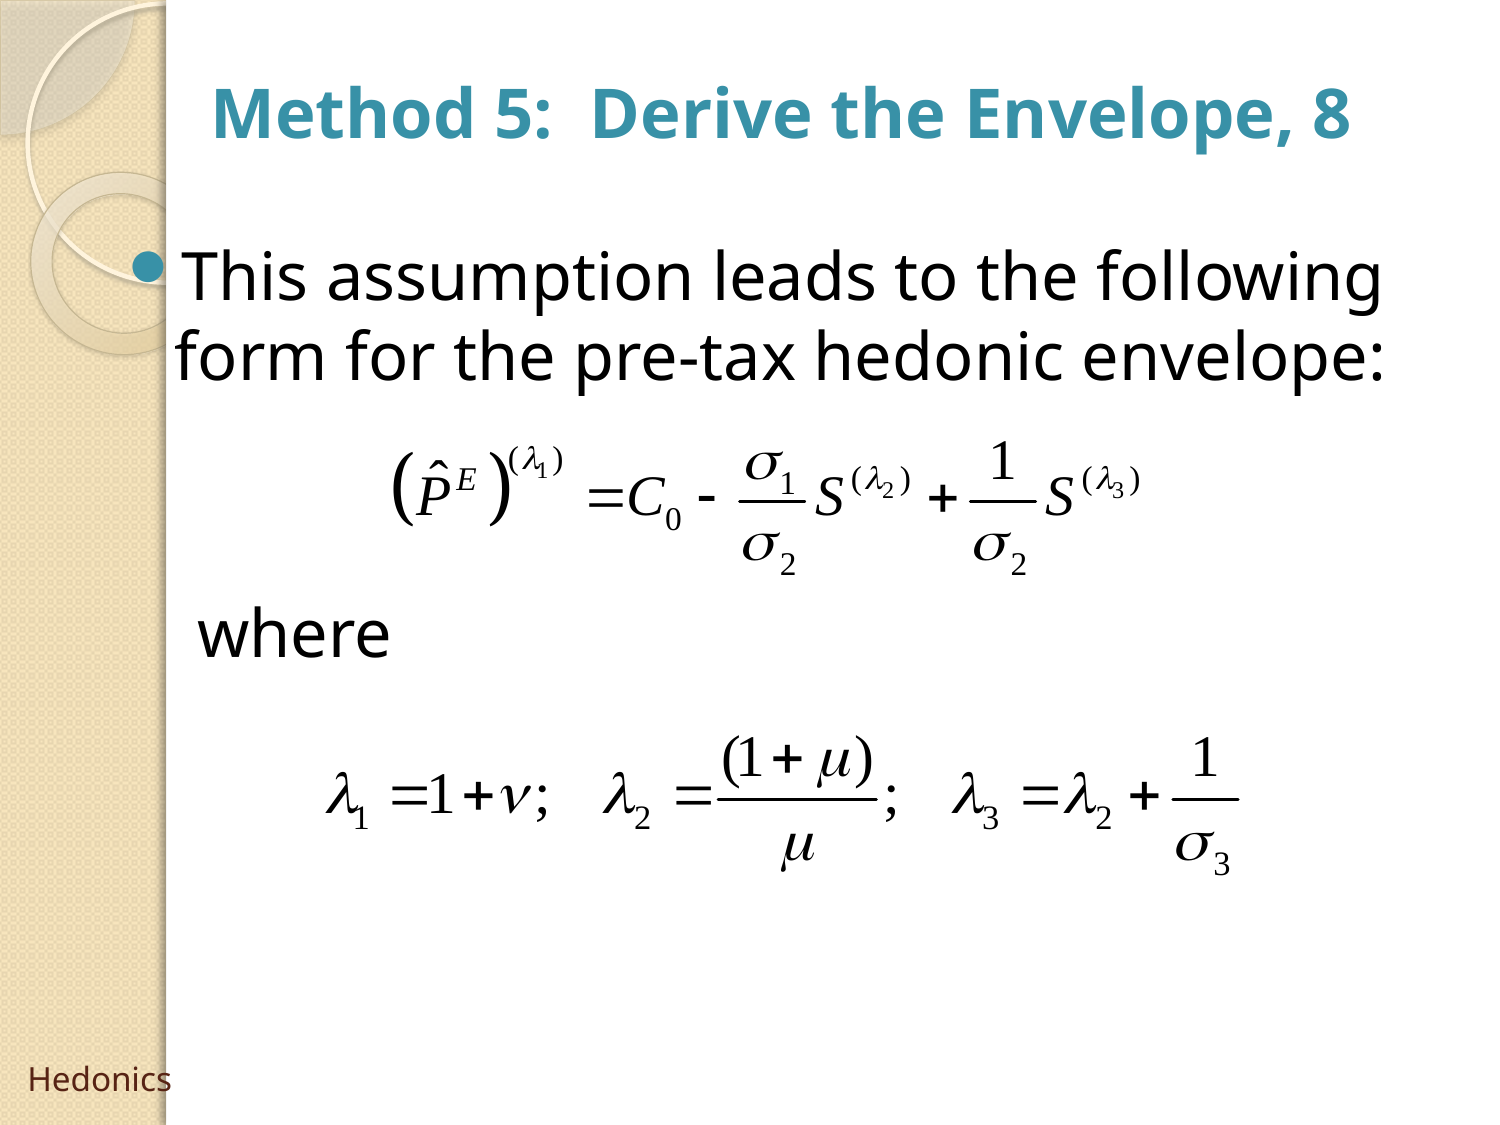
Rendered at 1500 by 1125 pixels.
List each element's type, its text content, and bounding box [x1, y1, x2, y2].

list Method 5: Derive the Envelope, 8 This assumption leads to the following form for the pre-tax hedonic envelope: where [99, 62, 1450, 1013]
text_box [384, 424, 1151, 588]
title Hedonics [12, 1043, 1363, 1113]
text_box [316, 720, 1251, 888]
